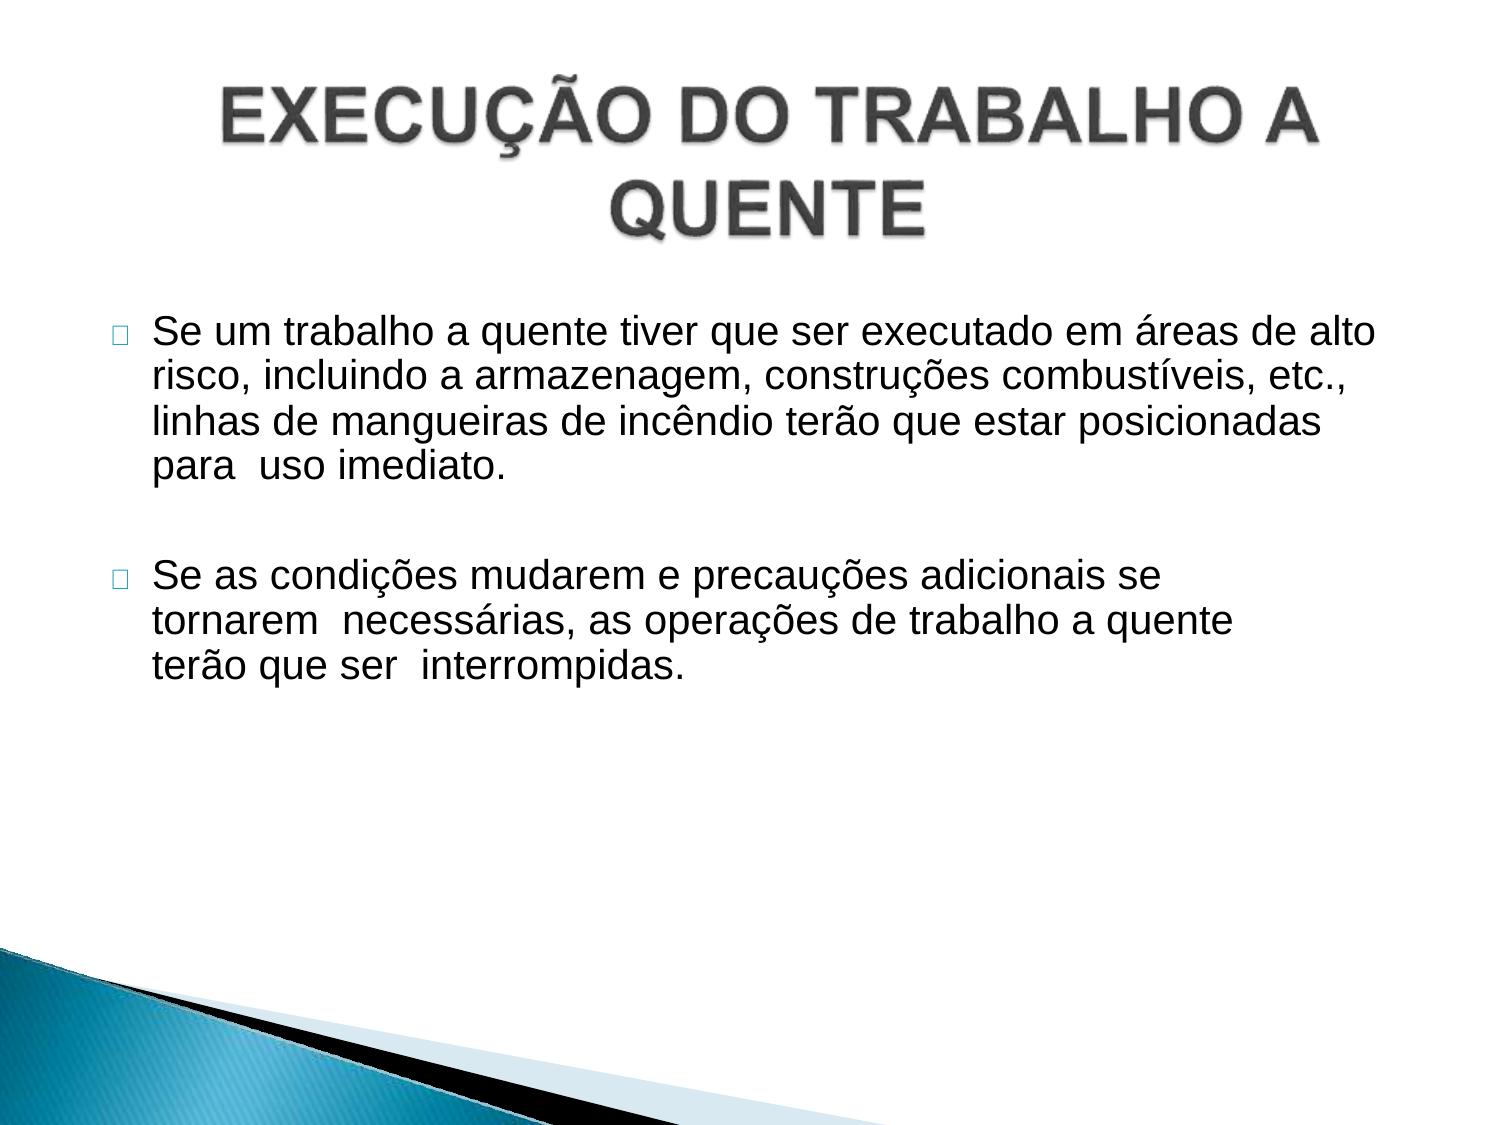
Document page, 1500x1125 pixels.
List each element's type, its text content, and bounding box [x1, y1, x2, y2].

text_box [0, 948, 553, 1125]
text_box [219, 73, 1324, 248]
text_box  Se um trabalho a quente tiver que ser executado em áreas de alto risco, incluindo a armazenagem, construções combustíveis, etc., linhas de mangueiras de incêndio terão que estar posicionadas para uso imediato.  Se as condições mudarem e precauções adicionais se tornarem necessárias, as operações de trabalho a quente terão que ser interrompidas. [107, 301, 1416, 689]
picture [553, 949, 558, 1125]
